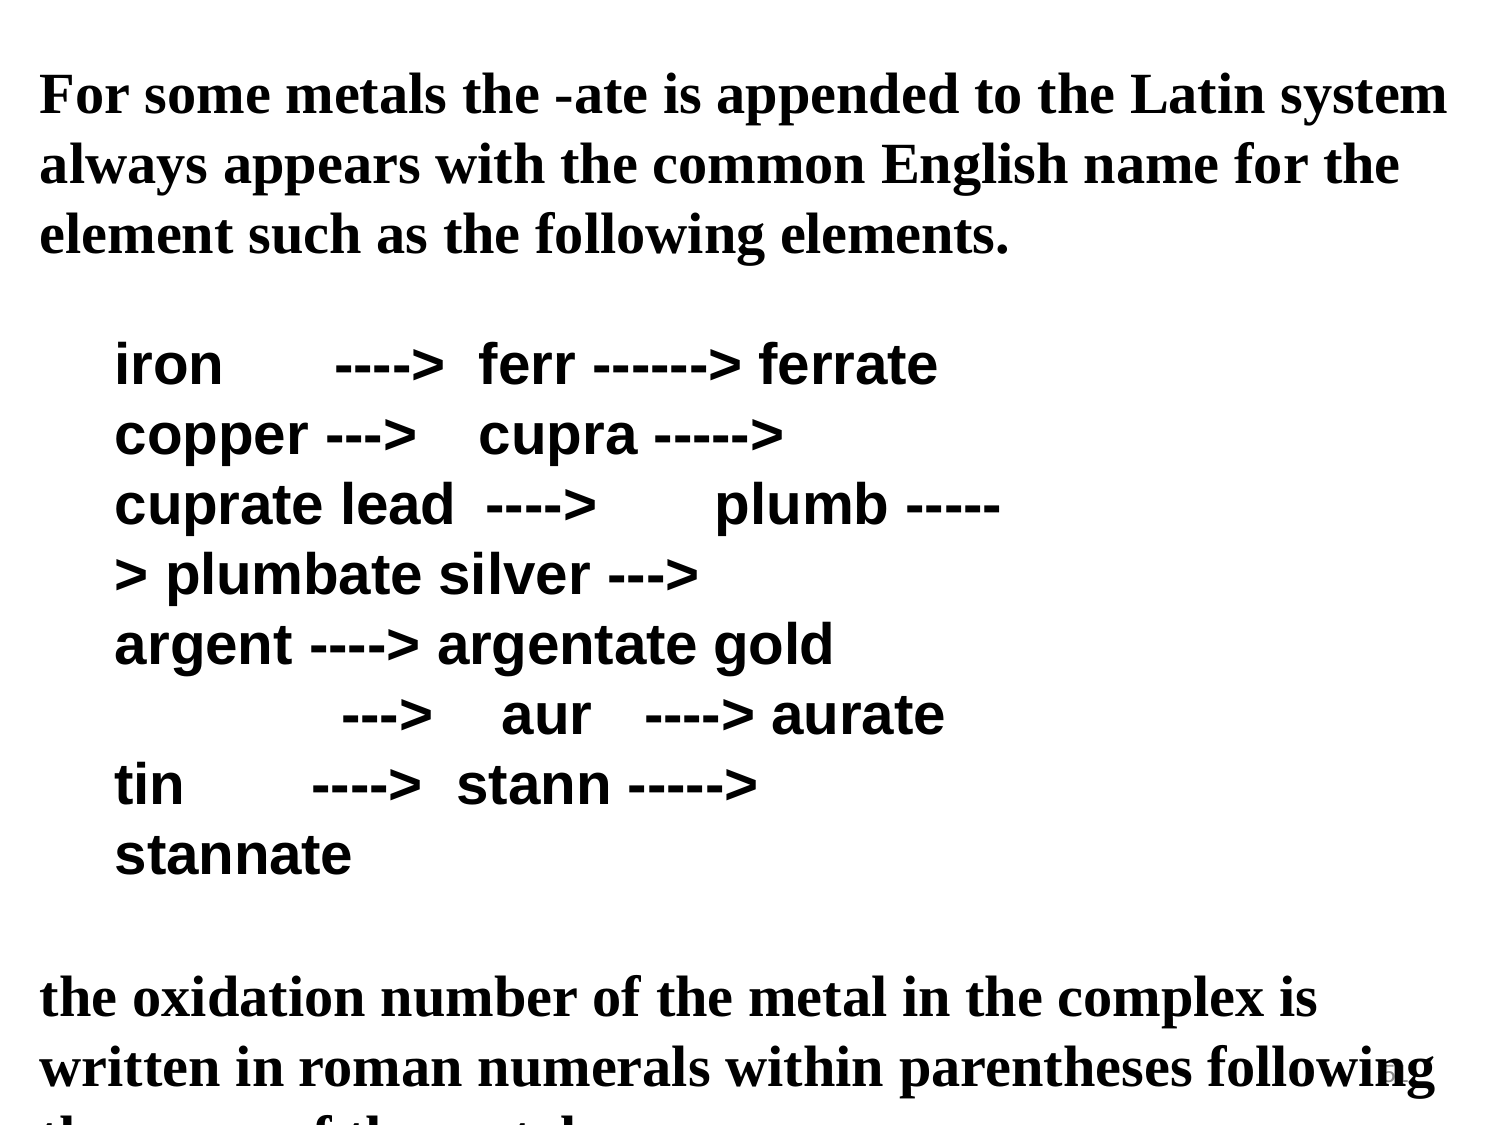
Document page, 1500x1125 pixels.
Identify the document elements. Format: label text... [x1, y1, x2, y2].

text_box For some metals the -ate is appended to the Latin system always appears with the common English name for the element such as the following elements. iron ----> ferr ------> ferrate copper ---> cupra -----> cuprate lead ----> plumb -----> plumbate silver ---> argent ----> argentate gold ---> aur ----> aurate tin ----> stann -----> stannate the oxidation number of the metal in the complex is written in roman numerals within parentheses following the name of the metal [37, 53, 1451, 1125]
